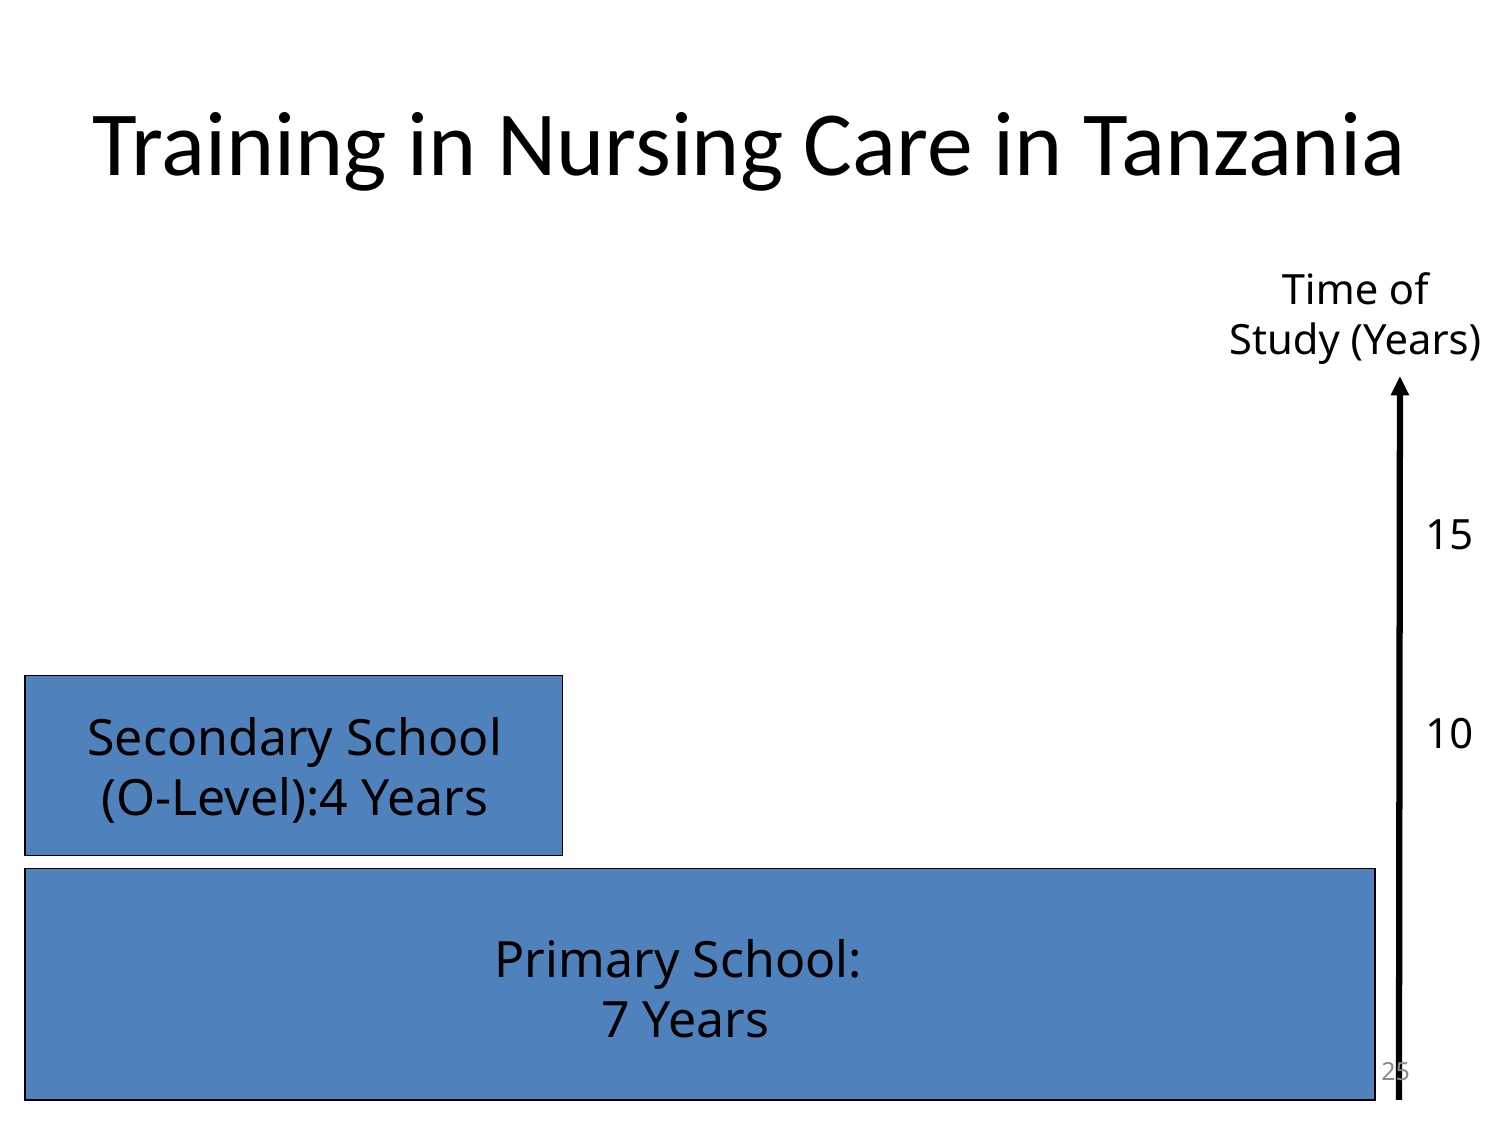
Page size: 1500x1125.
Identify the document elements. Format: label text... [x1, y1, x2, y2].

slide_number 25 [1074, 1042, 1425, 1103]
title Training in Nursing Care in Tanzania [75, 45, 1425, 233]
text_box Time of Study (Years) [1210, 255, 1500, 371]
text_box [24, 868, 1375, 1100]
text_box [24, 675, 563, 697]
text_box [1393, 376, 1407, 500]
text_box Secondary School (O-Level):4 Years [17, 697, 573, 833]
text_box 10 [1398, 698, 1500, 764]
text_box Primary School: 7 Years [407, 920, 963, 1055]
text_box [24, 833, 563, 856]
text_box 15 [1398, 500, 1500, 566]
